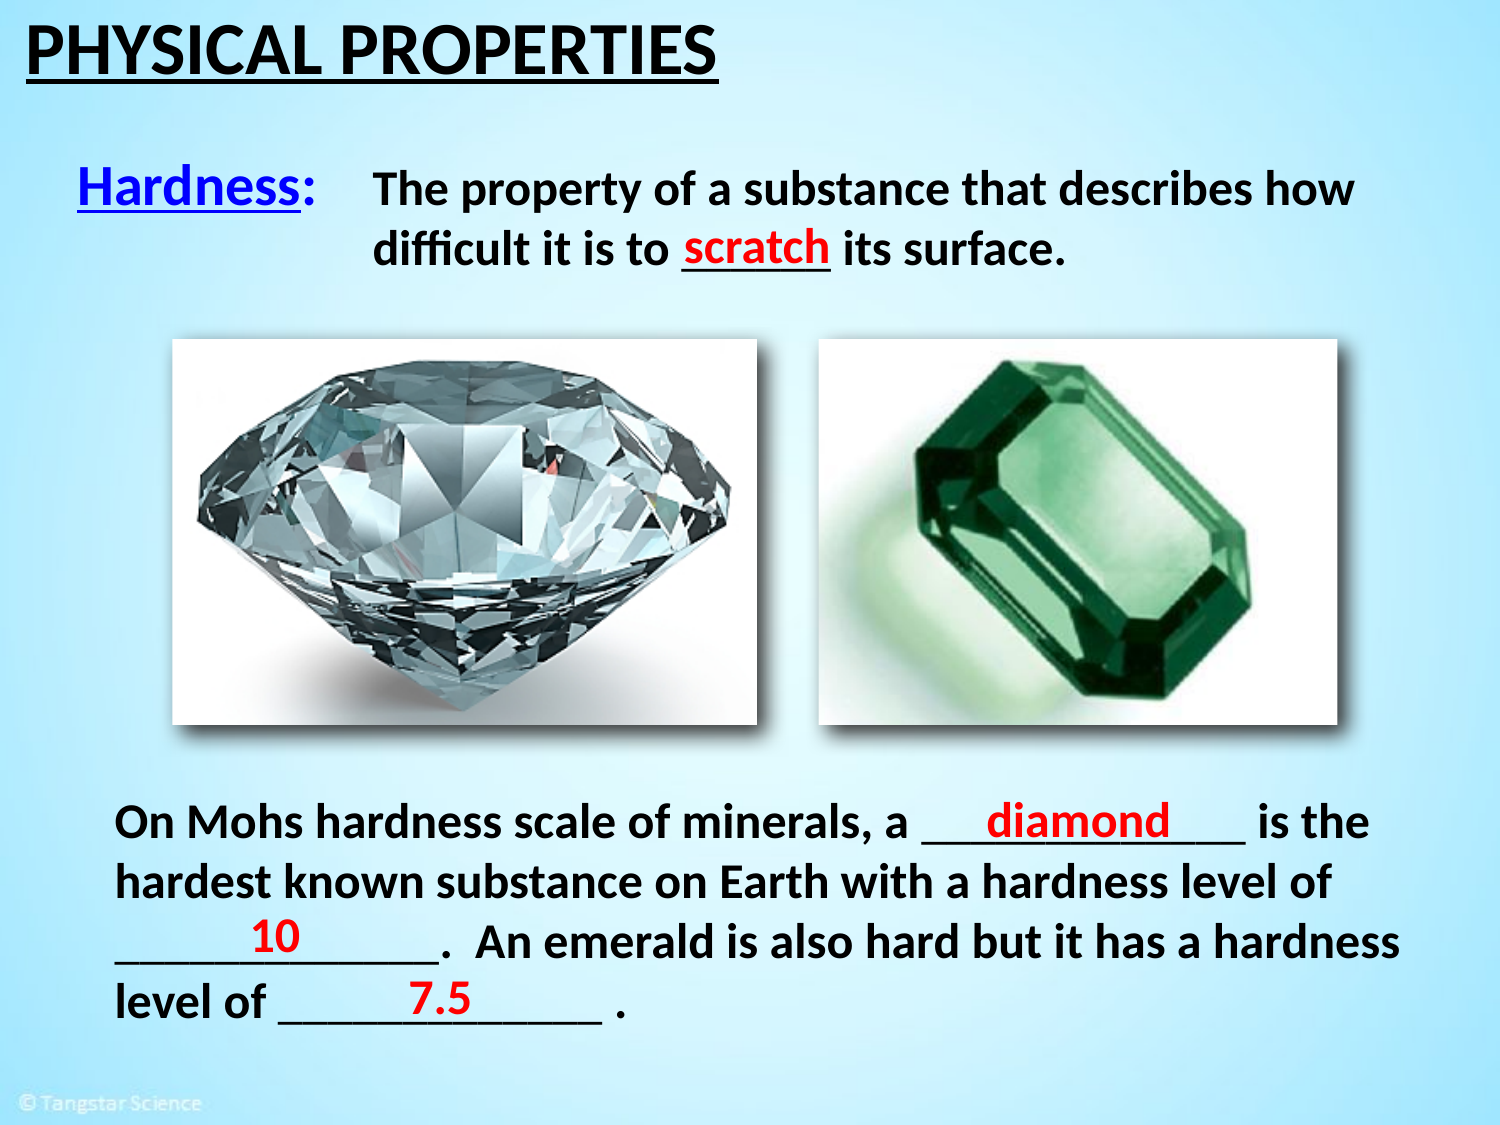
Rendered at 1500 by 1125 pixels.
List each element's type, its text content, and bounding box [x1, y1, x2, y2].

text_box PHYSICAL PROPERTIES [10, 0, 734, 97]
text_box On Mohs hardness scale of minerals, a _____________ is the hardest known substance on Earth with a hardness level of _____________. An emerald is also hard but it has a hardness level of _____________ . [99, 781, 1450, 1037]
text_box scratch [669, 205, 846, 281]
text_box diamond [971, 780, 1187, 855]
text_box Hardness: [62, 140, 488, 225]
text_box 10 [234, 895, 316, 970]
text_box The property of a substance that describes how difficult it is to ______ its surface. [357, 147, 1475, 283]
picture [0, 0, 1500, 1125]
text_box 7.5 [393, 956, 488, 1032]
